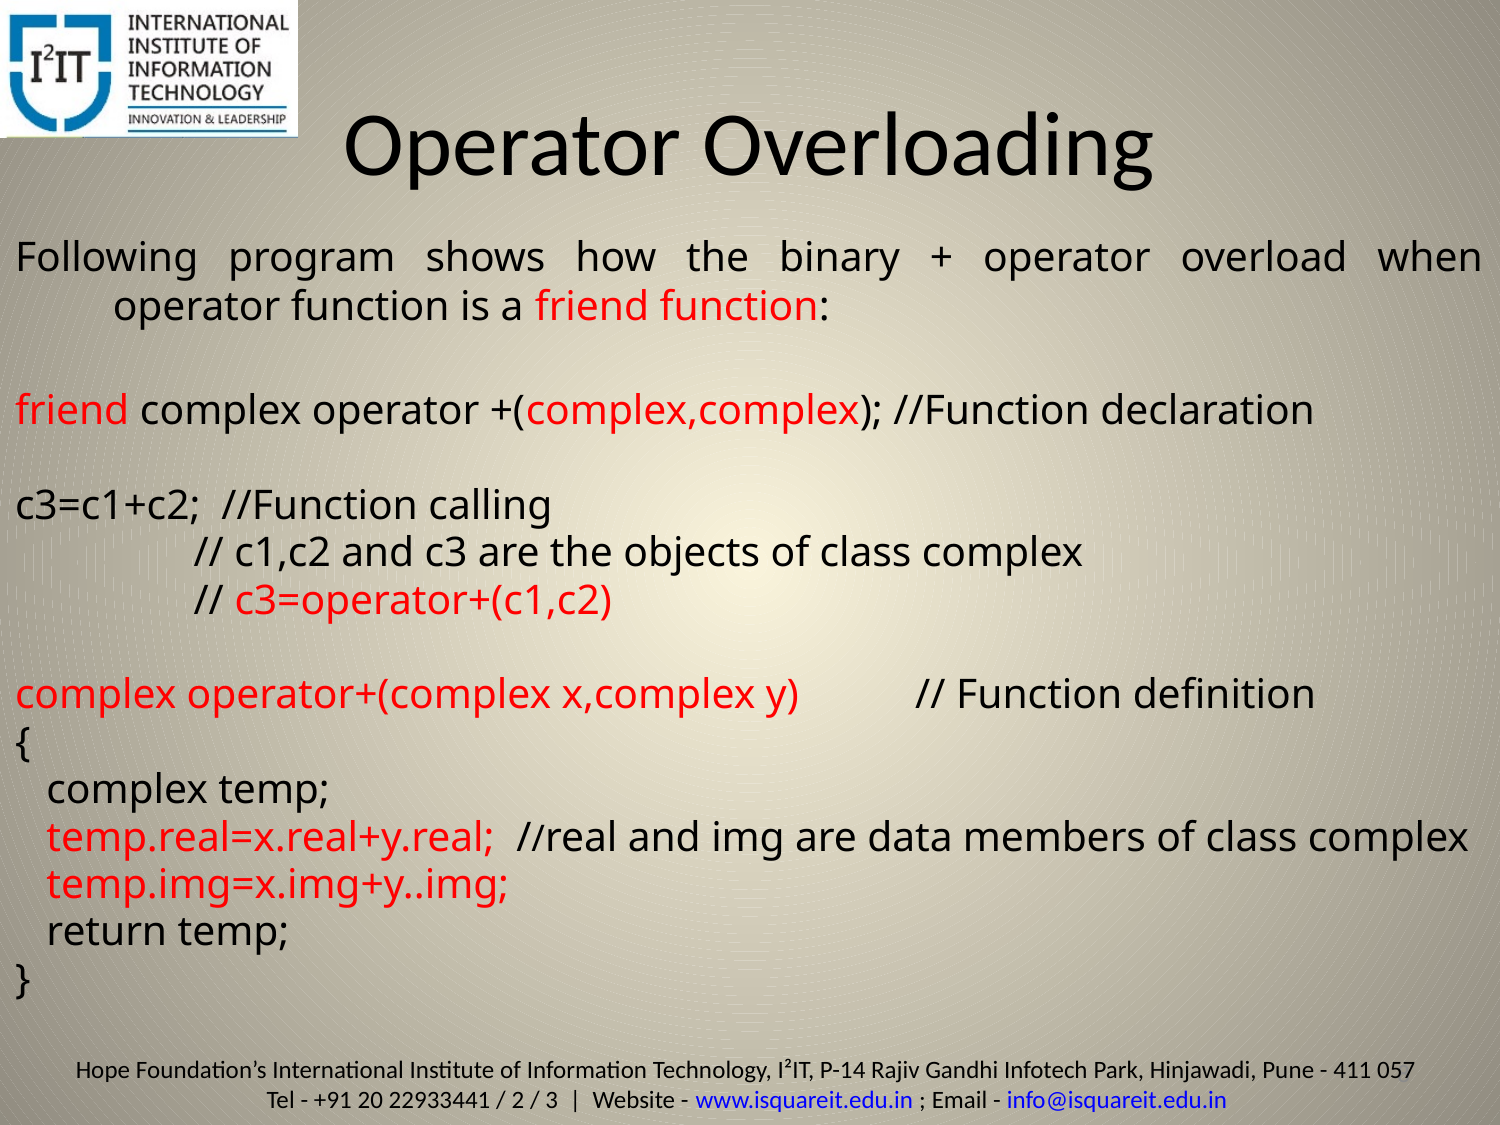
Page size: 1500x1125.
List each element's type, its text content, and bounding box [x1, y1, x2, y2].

text_box Hope Foundation’s International Institute of Information Technology, I²IT, P-14 Rajiv Gandhi Infotech Park, Hinjawadi, Pune - 411 057 Tel - +91 20 22933441 / 2 / 3 | Website - www.isquareit.edu.in ; Email - info@isquareit.edu.in [0, 1042, 1500, 1125]
title Operator Overloading [75, 45, 1425, 222]
list Following program shows how the binary + operator overload when operator function is a friend function: friend complex operator +(complex,complex); //Function declaration c3=c1+c2; //Function calling // c1,c2 and c3 are the objects of class complex // c3=operator+(c1,c2) complex operator+(complex x,complex y) // Function definition { complex temp; temp.real=x.real+y.real; //real and img are data members of class complex temp.img=x.img+y..img; return temp; } [0, 222, 1500, 1042]
picture [0, 0, 298, 139]
